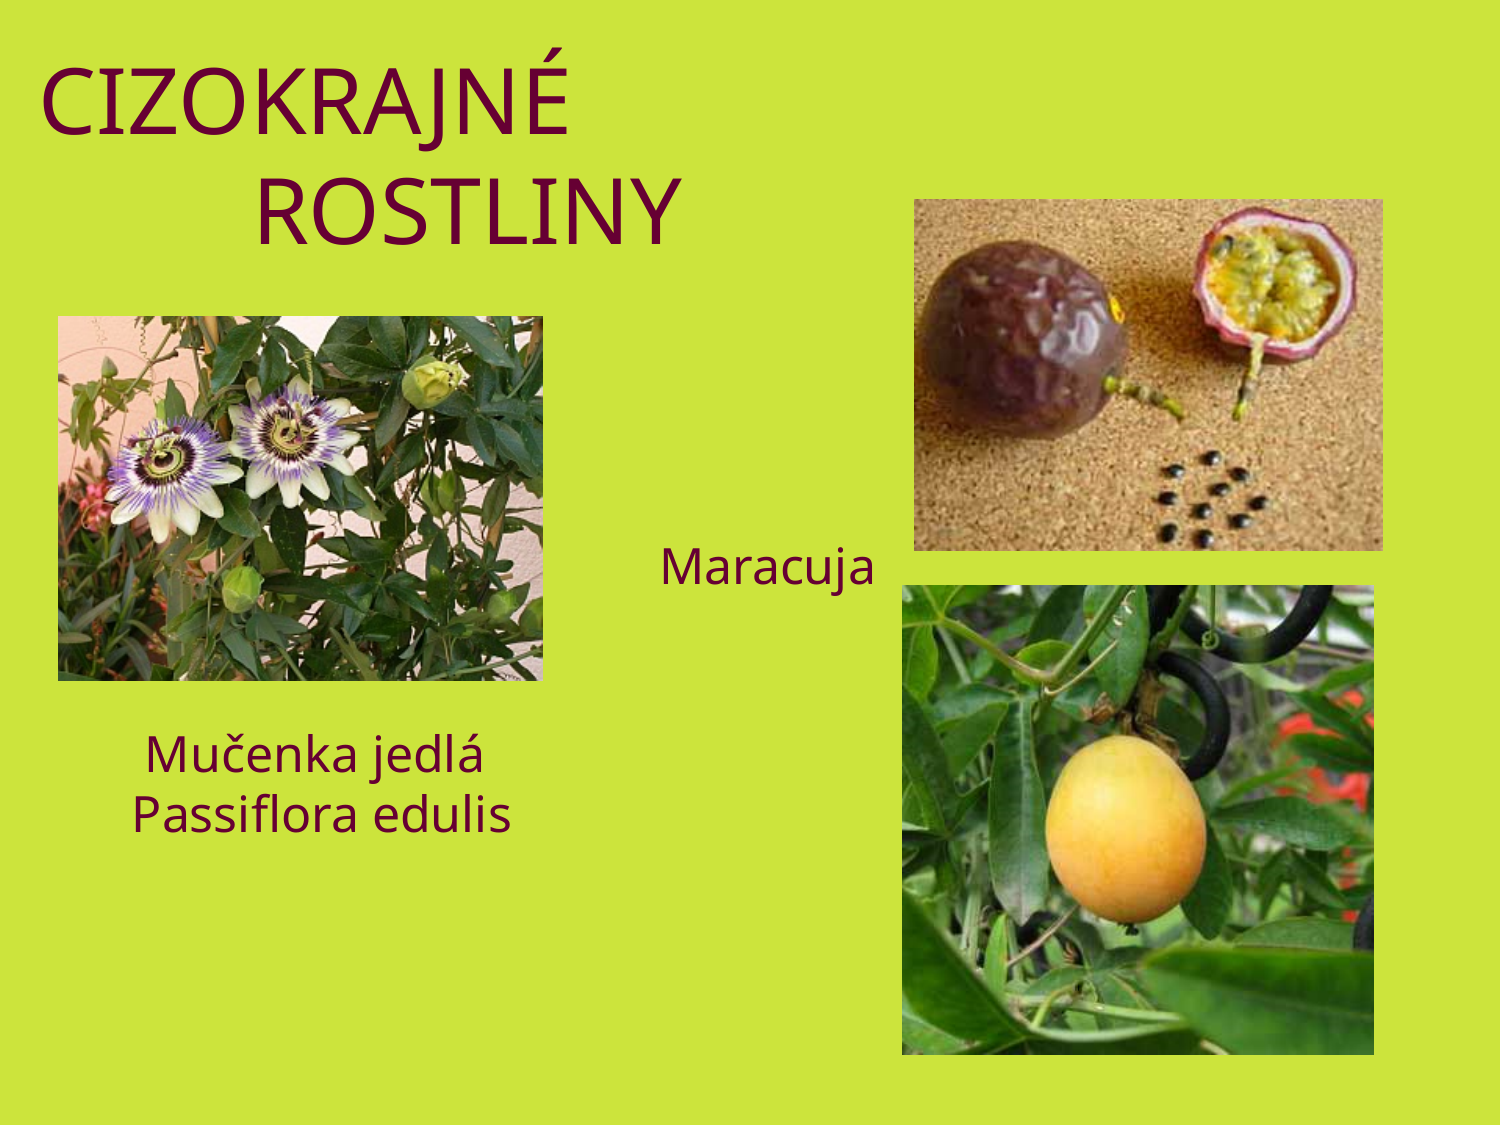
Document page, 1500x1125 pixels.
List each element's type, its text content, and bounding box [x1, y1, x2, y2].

text_box Maracuja [644, 527, 932, 603]
picture [58, 316, 544, 681]
text_box Mučenka jedlá Passiflora edulis [117, 714, 588, 850]
picture [902, 585, 1374, 1055]
picture [913, 198, 1383, 551]
text_box CIZOKRAJNÉ ROSTLINY [23, 35, 1125, 270]
